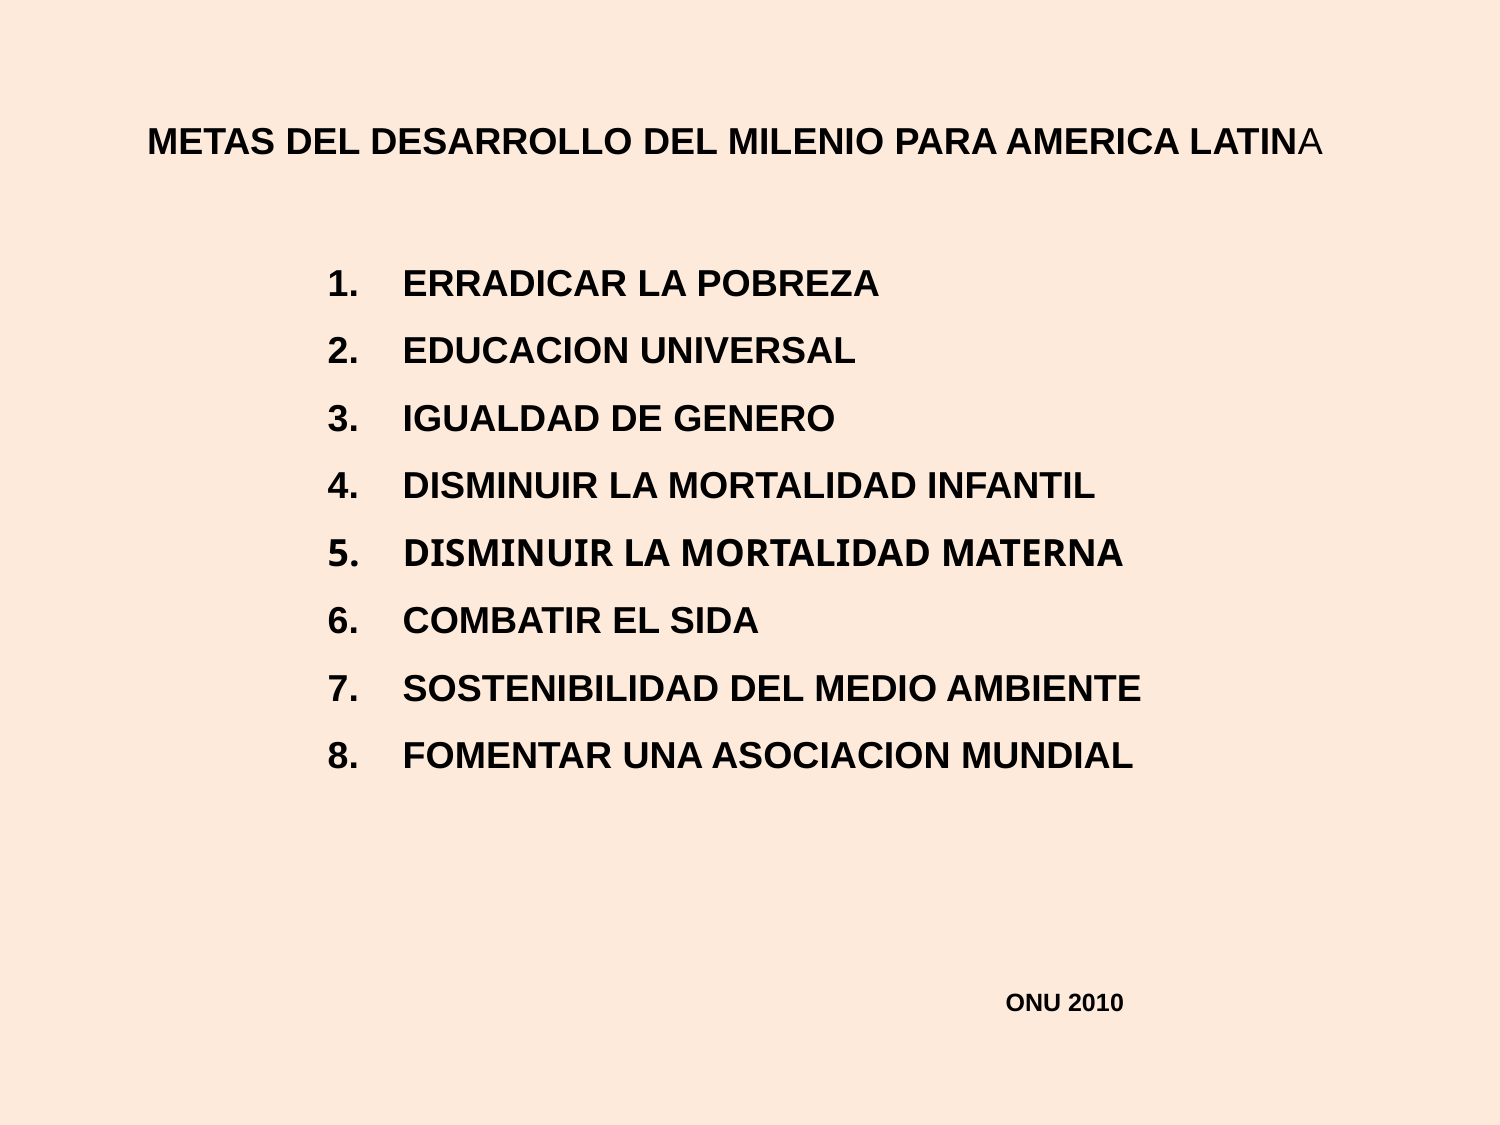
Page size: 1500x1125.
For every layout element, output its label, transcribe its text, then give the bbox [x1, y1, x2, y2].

text_box ERRADICAR LA POBREZA EDUCACION UNIVERSAL IGUALDAD DE GENERO DISMINUIR LA MORTALIDAD INFANTIL DISMINUIR LA MORTALIDAD MATERNA COMBATIR EL SIDA SOSTENIBILIDAD DEL MEDIO AMBIENTE FOMENTAR UNA ASOCIACION MUNDIAL [312, 228, 1287, 784]
text_box ONU 2010 [990, 979, 1156, 1025]
text_box METAS DEL DESARROLLO DEL MILENIO PARA AMERICA LATINA [132, 109, 1441, 170]
